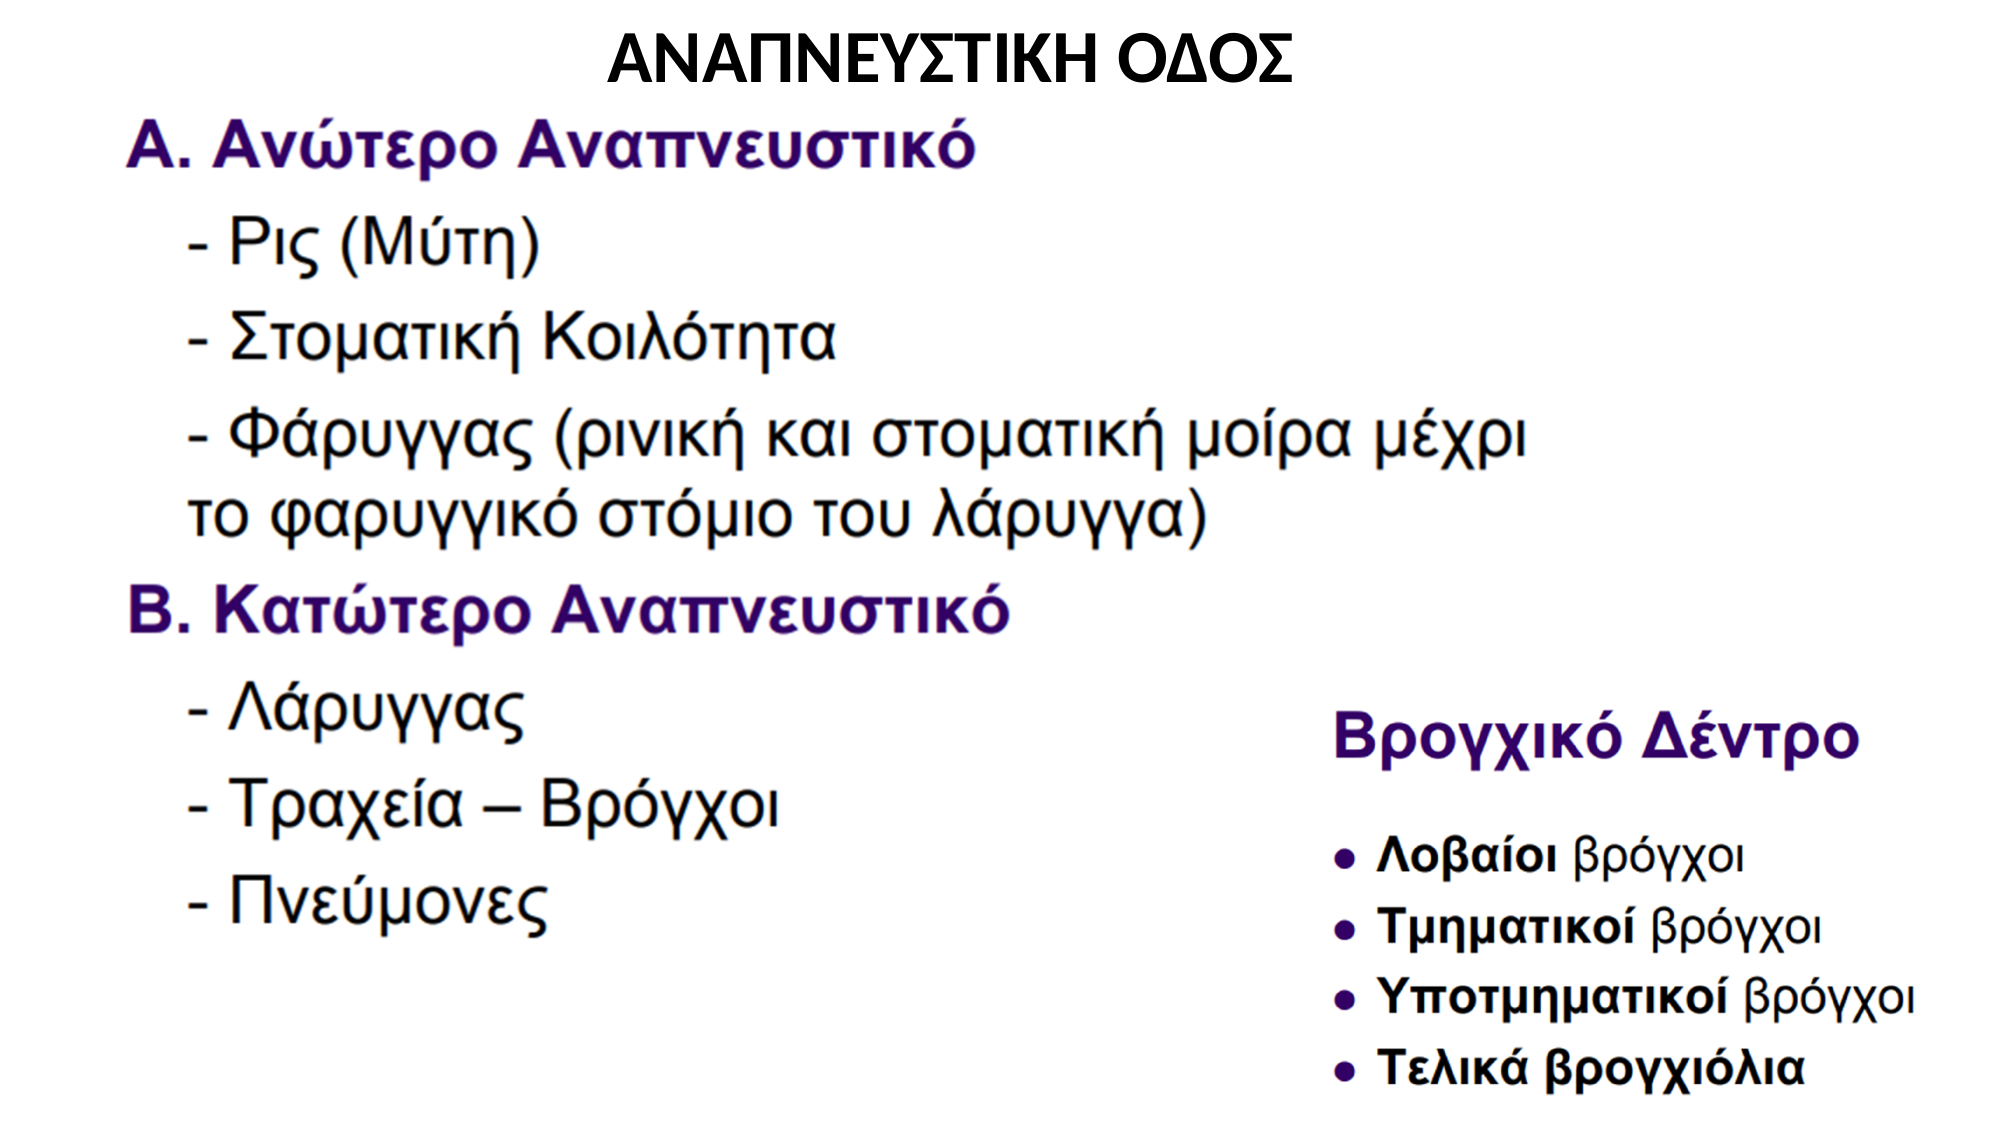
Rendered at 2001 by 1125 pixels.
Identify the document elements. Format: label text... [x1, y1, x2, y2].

picture [106, 106, 1958, 1125]
text_box ΑΝΑΠΝΕΥΣΤΙΚΗ ΟΔΟΣ [592, 0, 1593, 106]
